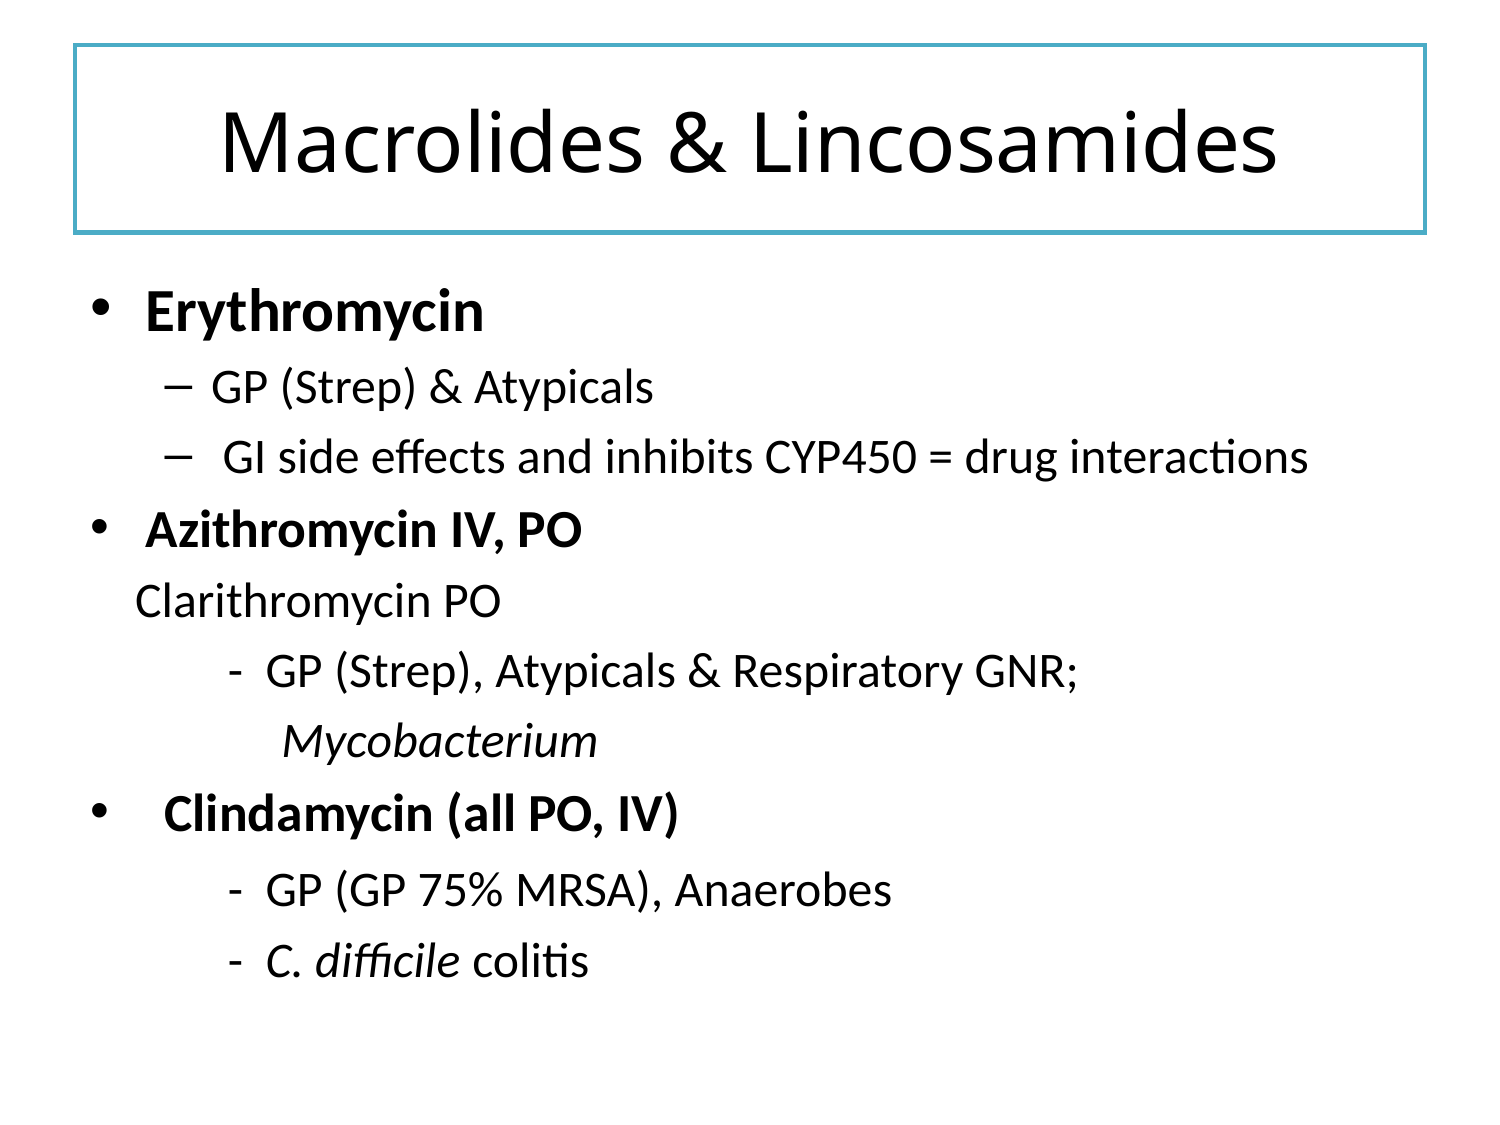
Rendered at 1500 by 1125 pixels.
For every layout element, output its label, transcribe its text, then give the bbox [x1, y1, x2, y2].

list Erythromycin GP (Strep) & Atypicals GI side effects and inhibits CYP450 = drug interactions Azithromycin IV, PO Clarithromycin PO - GP (Strep), Atypicals & Respiratory GNR; Mycobacterium Clindamycin (all PO, IV) - GP (GP 75% MRSA), Anaerobes - C. difficile colitis [74, 262, 1426, 1006]
title Macrolides & Lincosamides [73, 43, 1427, 235]
